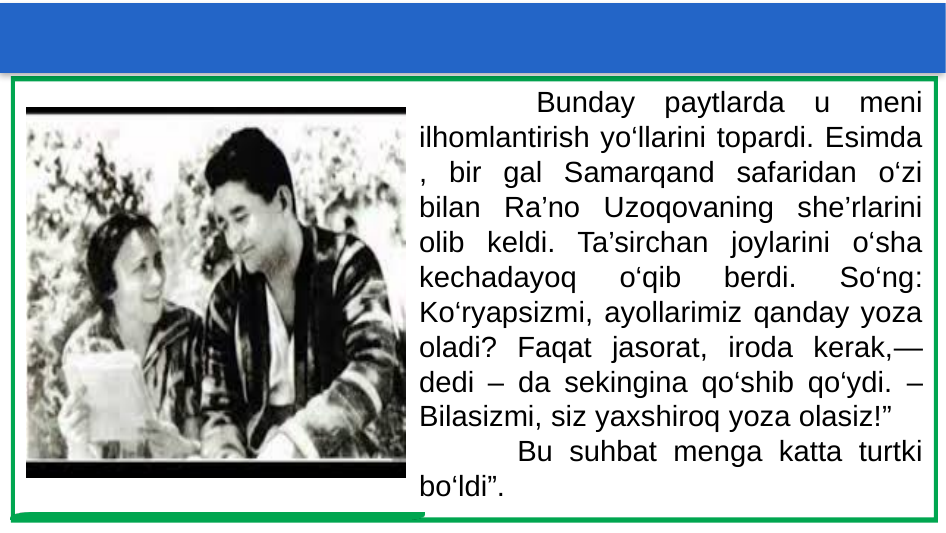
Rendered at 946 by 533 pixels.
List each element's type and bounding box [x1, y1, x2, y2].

text_box [0, 2, 946, 523]
picture [26, 106, 406, 479]
picture [10, 512, 425, 521]
